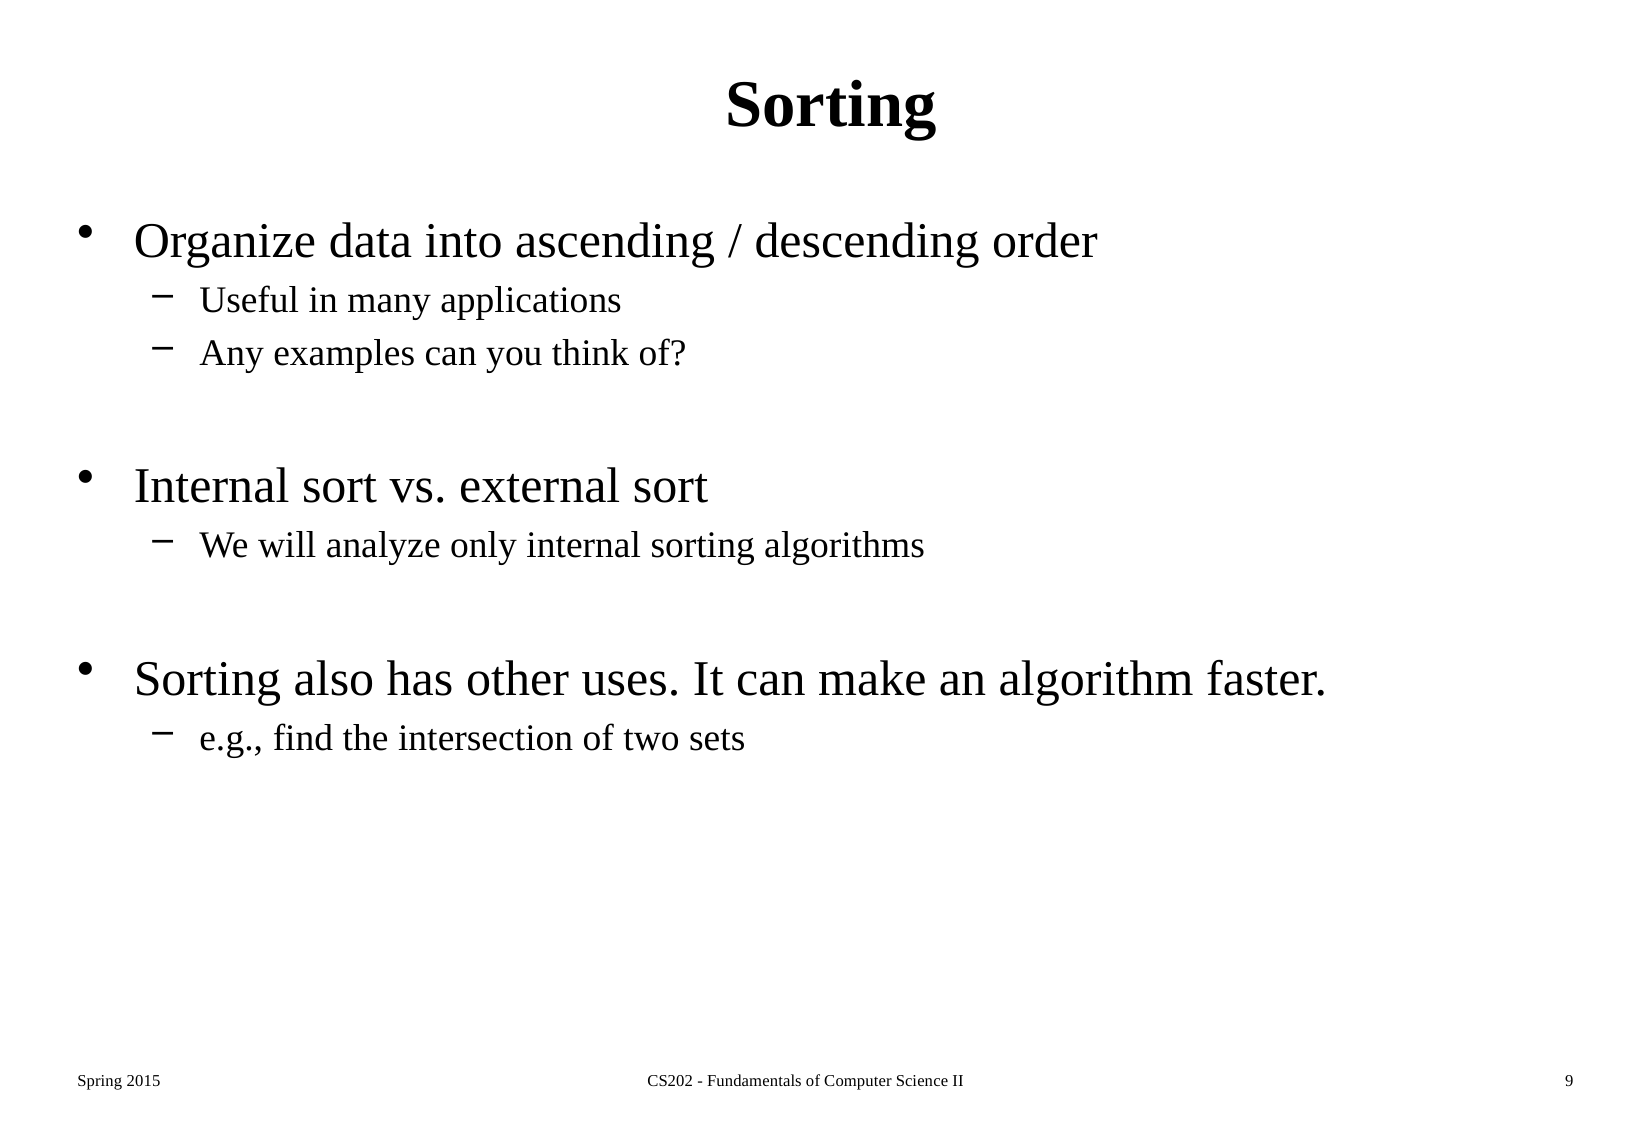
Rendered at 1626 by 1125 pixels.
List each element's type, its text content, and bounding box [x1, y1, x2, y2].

slide_number Spring 2015 [62, 1062, 402, 1101]
list Organize data into ascending / descending order Useful in many applications Any examples can you think of? Internal sort vs. external sort We will analyze only internal sorting algorithms Sorting also has other uses. It can make an algorithm faster. e.g., find the intersection of two sets [62, 200, 1588, 1038]
footer CS202 - Fundamentals of Computer Science II [500, 1062, 1111, 1101]
title Sorting [62, 24, 1600, 175]
slide_number 9 [1249, 1062, 1589, 1101]
